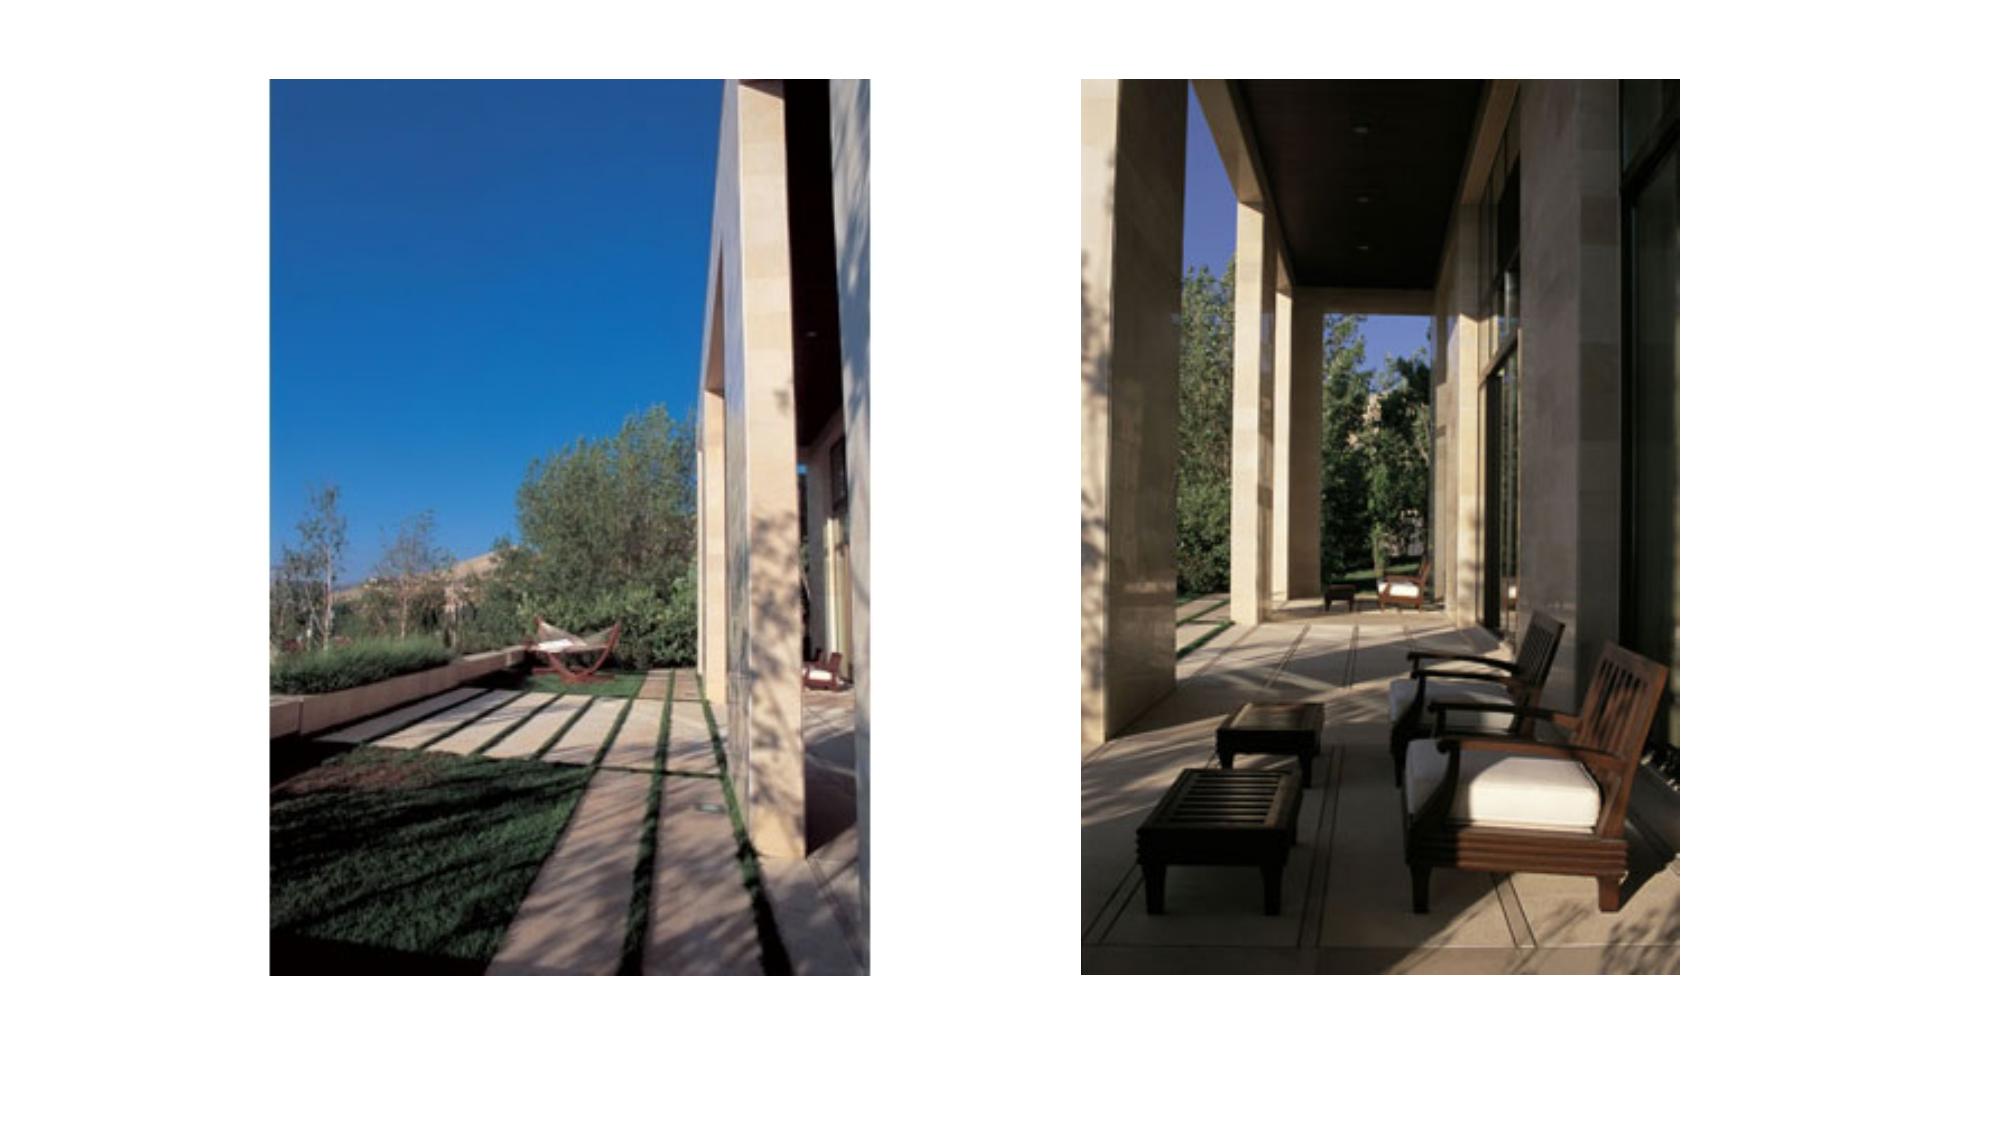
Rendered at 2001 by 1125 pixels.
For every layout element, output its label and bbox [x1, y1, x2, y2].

picture [1081, 79, 1680, 976]
picture [267, 79, 873, 976]
